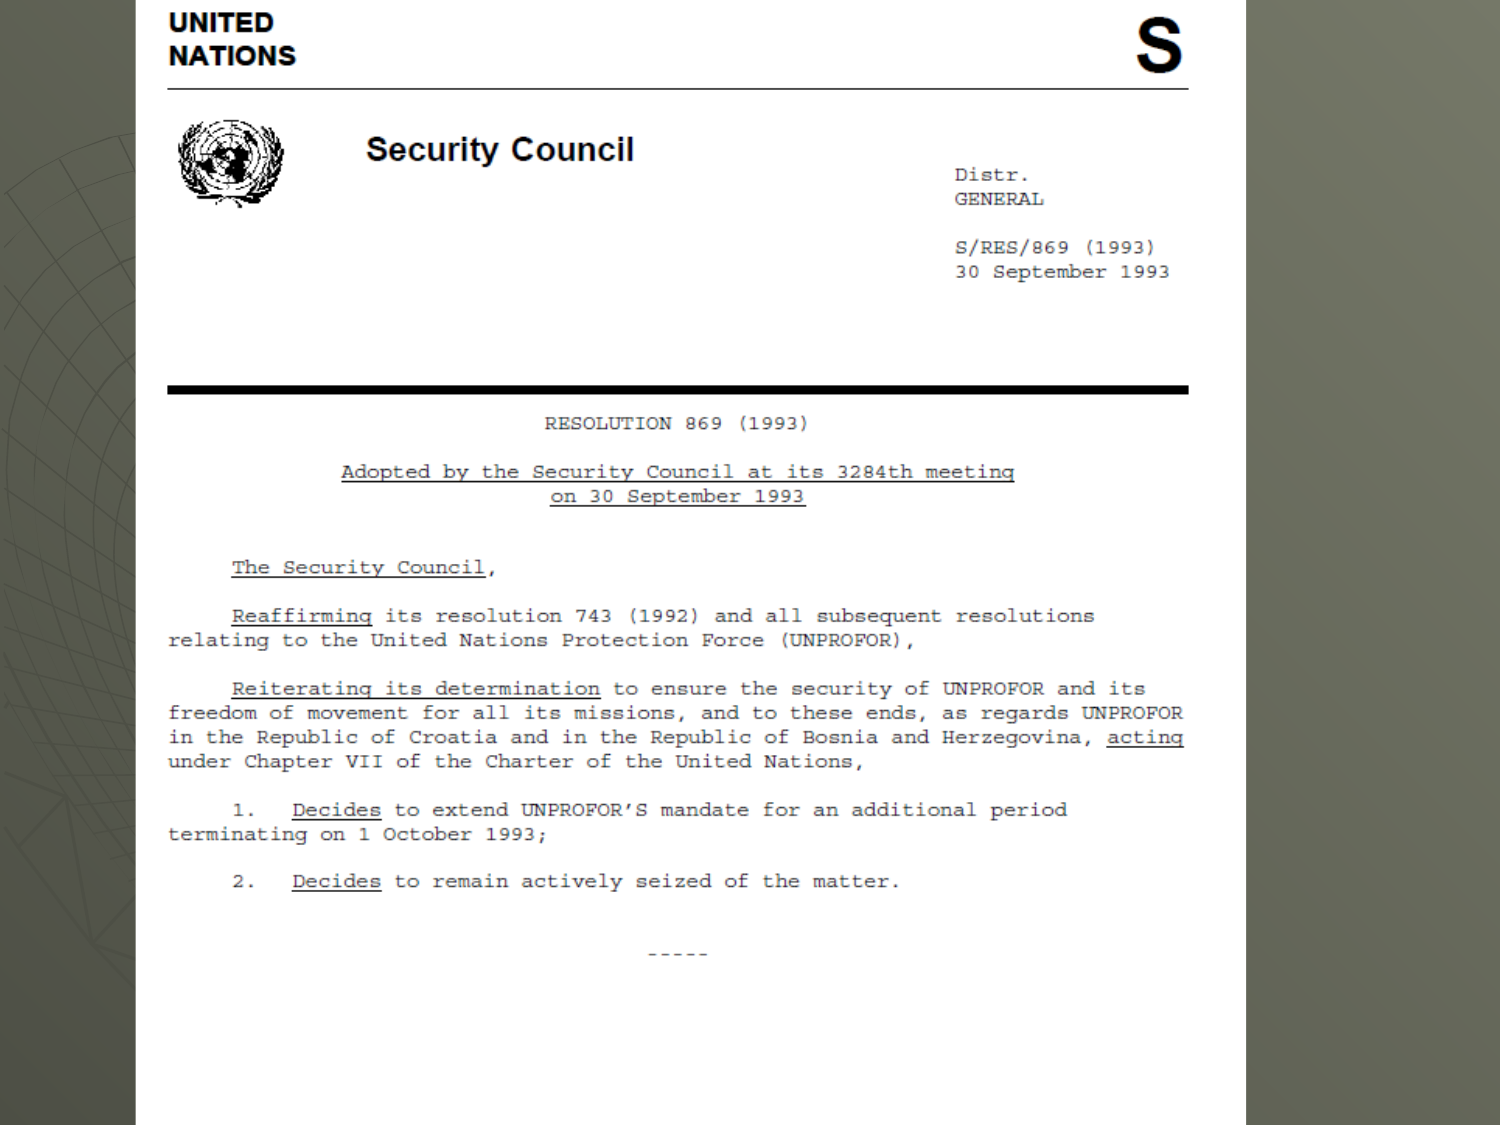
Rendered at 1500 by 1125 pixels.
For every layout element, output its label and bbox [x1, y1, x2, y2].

picture [135, 0, 1247, 1125]
